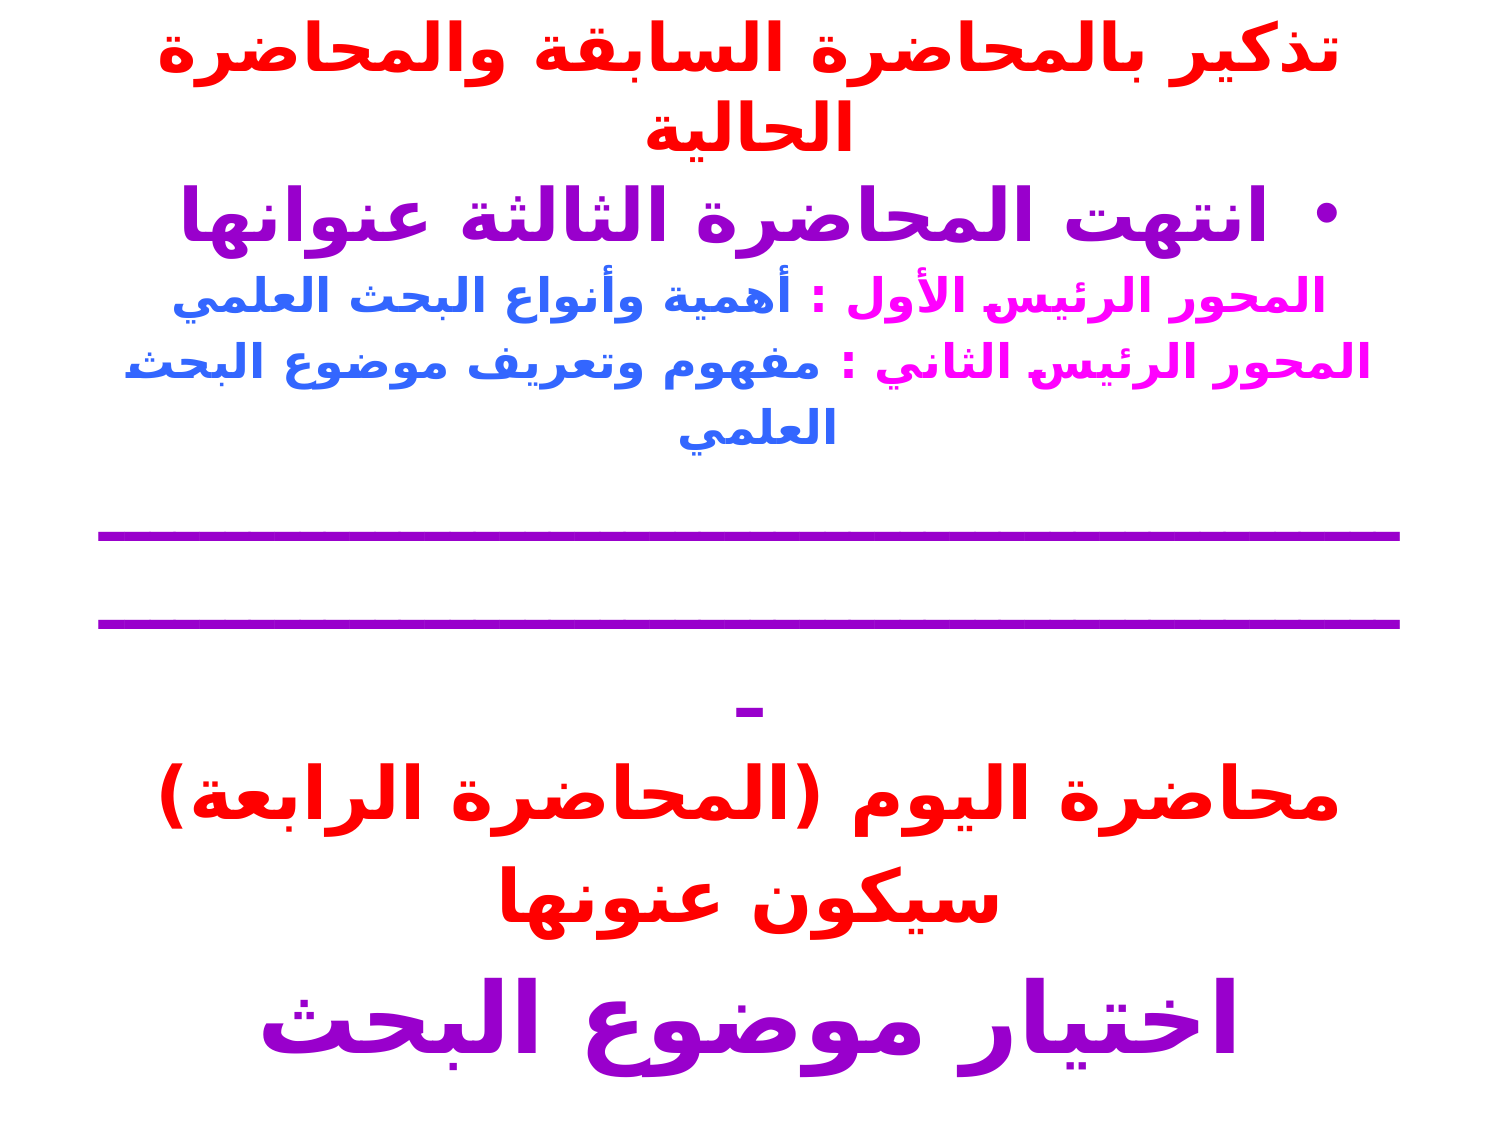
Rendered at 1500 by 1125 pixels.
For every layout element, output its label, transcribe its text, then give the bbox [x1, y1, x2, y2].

list انتهت المحاضرة الثالثة عنوانها المحور الرئيس الأول : أهمية وأنواع البحث العلمي المحور الرئيس الثاني : مفهوم وتعريف موضوع البحث العلمي ـــــــــــــــــــــــــــــــــــــــــــــــــــــــــــــــــــــــــــــــــــــــــــــــــــــــــ محاضرة اليوم (المحاضرة الرابعة) سيكون عنونها اختيار موضوع البحث [75, 160, 1425, 1083]
title تذكير بالمحاضرة السابقة والمحاضرة الحالية [75, 45, 1425, 126]
